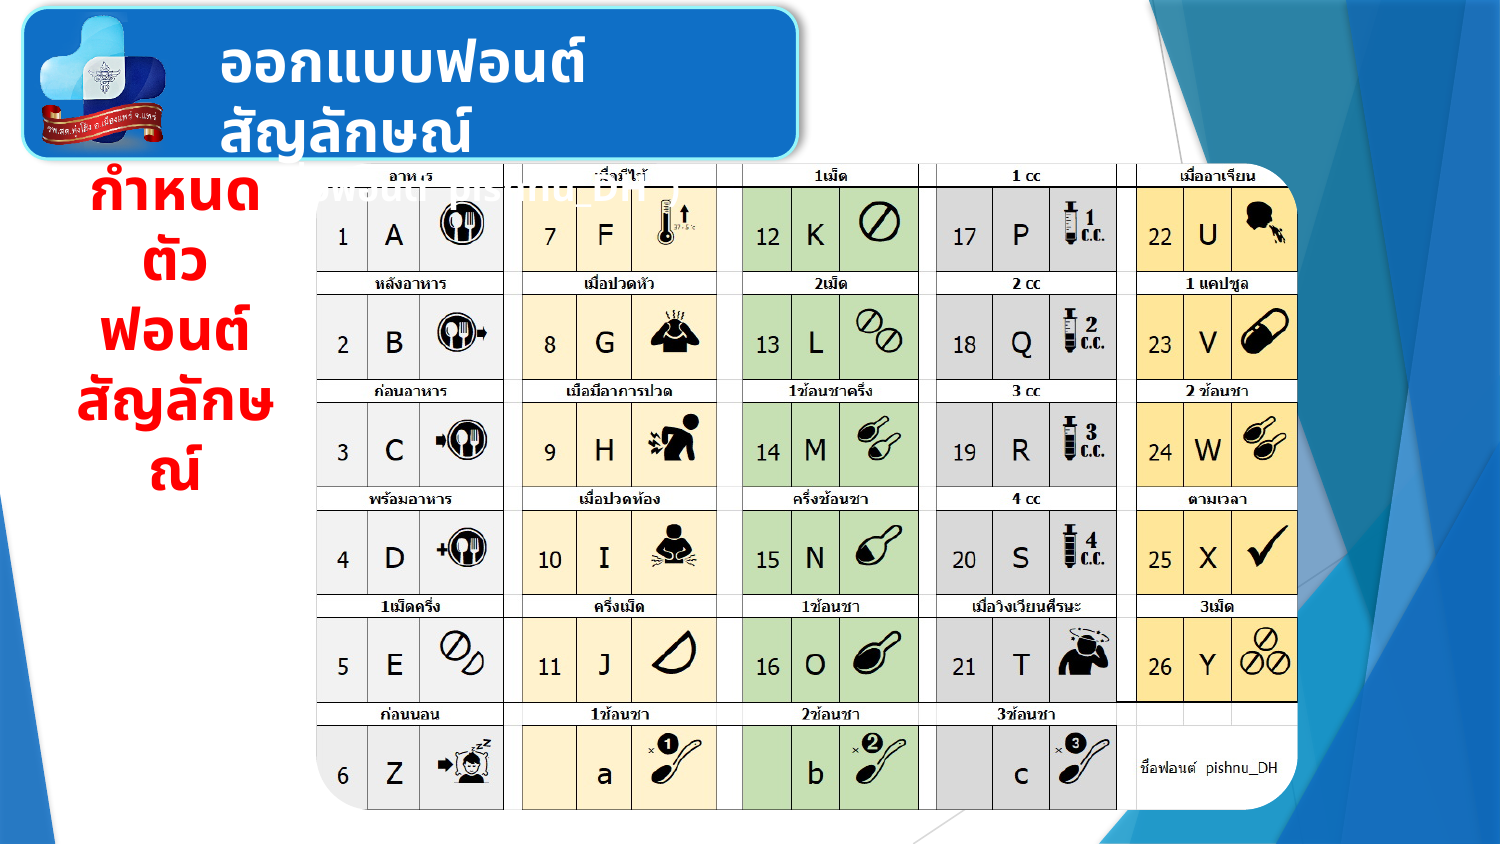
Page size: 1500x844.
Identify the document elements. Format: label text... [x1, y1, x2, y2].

text_box ออกแบบฟอนต์สัญลักษณ์ ( ใช้ชื่อฟอนต์ pishnu_DH ) [204, 17, 738, 217]
picture [315, 162, 1299, 811]
text_box กำหนดตัวฟอนต์สัญลักษณ์ [53, 215, 299, 439]
picture [27, 7, 179, 159]
